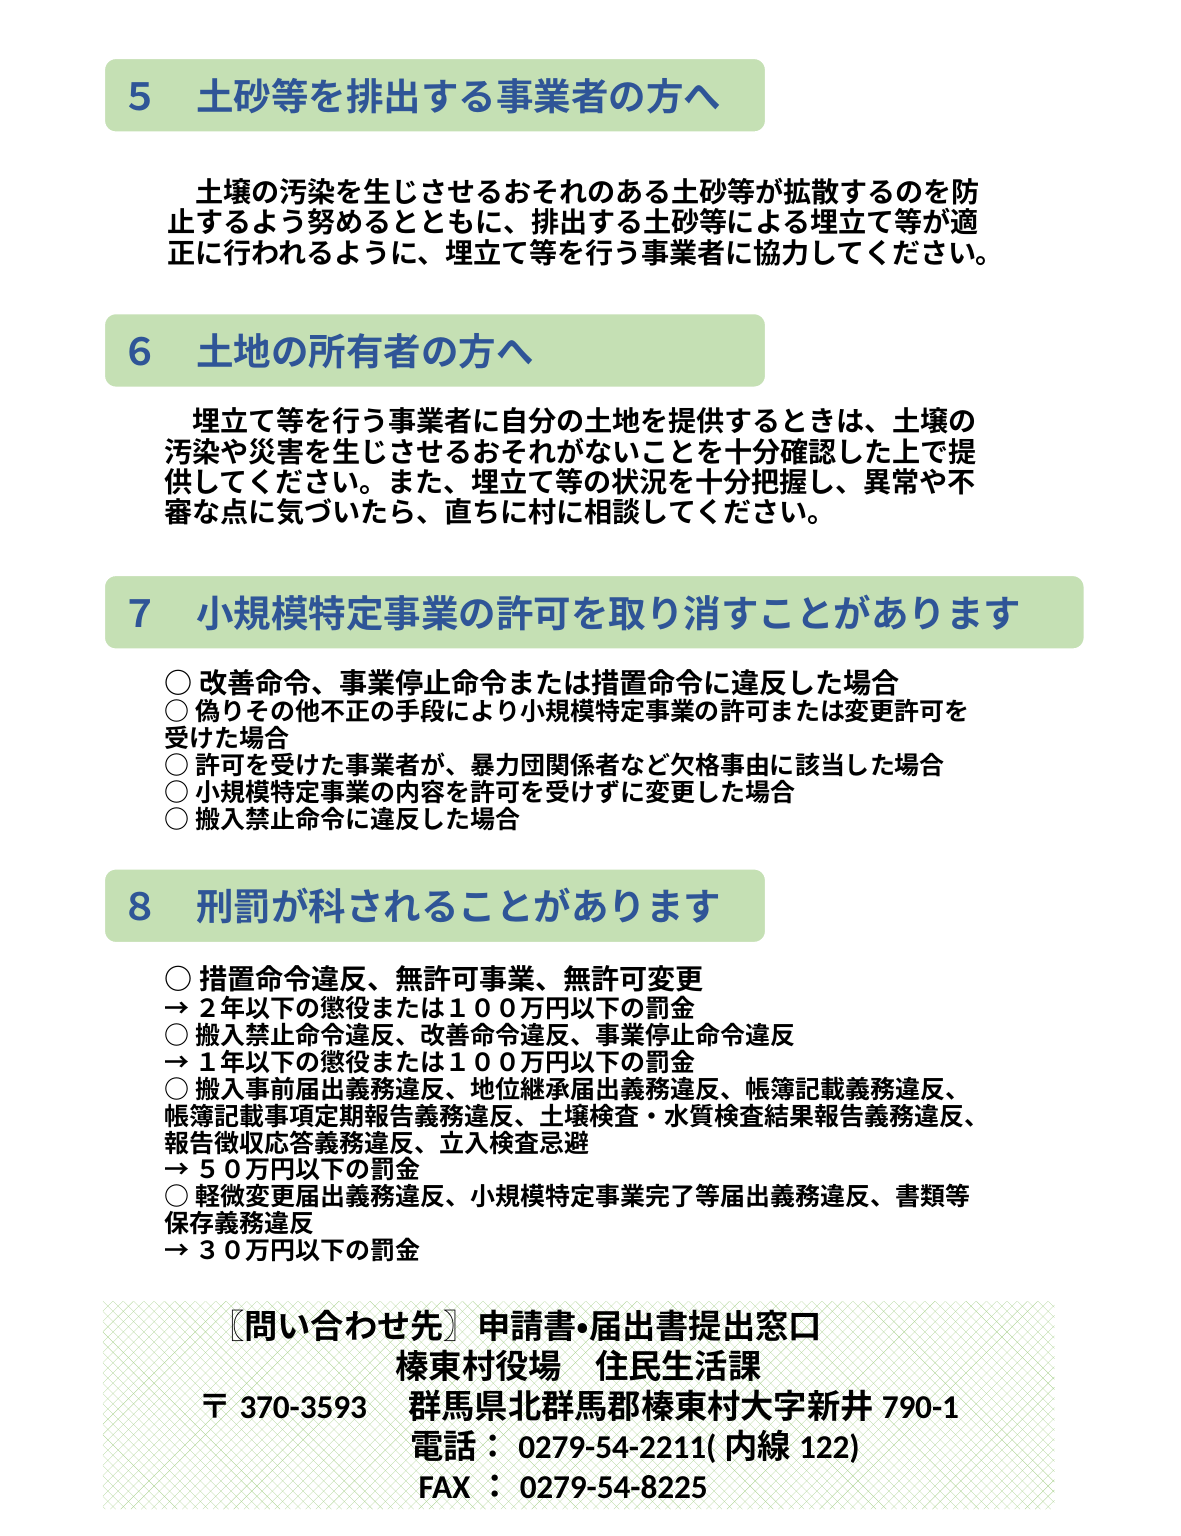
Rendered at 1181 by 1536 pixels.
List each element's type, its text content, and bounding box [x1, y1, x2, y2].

text_box ５ 土砂等を排出する事業者の方へ [101, 55, 769, 135]
text_box ○改善命令、事業停止命令または措置命令に違反した場合 ○偽りその他不正の手段により小規模特定事業の許可または変更許可を受けた場合 ○許可を受けた事業者が、暴力団関係者など欠格事由に該当した場合 ○小規模特定事業の内容を許可を受けずに変更した場合 ○搬入禁止命令に違反した場合 [149, 655, 994, 842]
text_box 土壌の汚染を生じさせるおそれのある土砂等が拡散するのを防止するよう努めるとともに、排出する土砂等による埋立て等が適正に行われるように、埋立て等を行う事業者に協力してください。 [152, 144, 997, 277]
text_box ６ 土地の所有者の方へ [101, 311, 769, 390]
text_box ○措置命令違反、無許可事業、無許可変更 →２年以下の懲役または１００万円以下の罰金 ○搬入禁止命令違反、改善命令違反、事業停止命令違反 →１年以下の懲役または１００万円以下の罰金 ○搬入事前届出義務違反、地位継承届出義務違反、帳簿記載義務違反、 帳簿記載事項定期報告義務違反、土壌検査・水質検査結果報告義務違反、 報告徴収応答義務違反、立入検査忌避 →５０万円以下の罰金 ○軽微変更届出義務違反、小規模特定事業完了等届出義務違反、書類等保存義務違反 →３０万円以下の罰金 [149, 944, 994, 1273]
text_box 〖問い合わせ先〗申請書・届出書提出窓口 榛東村役場 住民生活課 〒370-3593 群馬県北群馬郡榛東村大字新井790-1 電話：0279-54-2211(内線122) FAX：0279-54-8225 [102, 1301, 1055, 1510]
text_box 埋立て等を行う事業者に自分の土地を提供するときは、土壌の汚染や災害を生じさせるおそれがないことを十分確認した上で提供してください。また、埋立て等の状況を十分把握し、異常や不審な点に気づいたら、直ちに村に相談してください。 [149, 404, 994, 537]
text_box ７ 小規模特定事業の許可を取り消すことがあります [101, 572, 1087, 652]
text_box ８ 刑罰が科されることがあります [101, 866, 769, 946]
